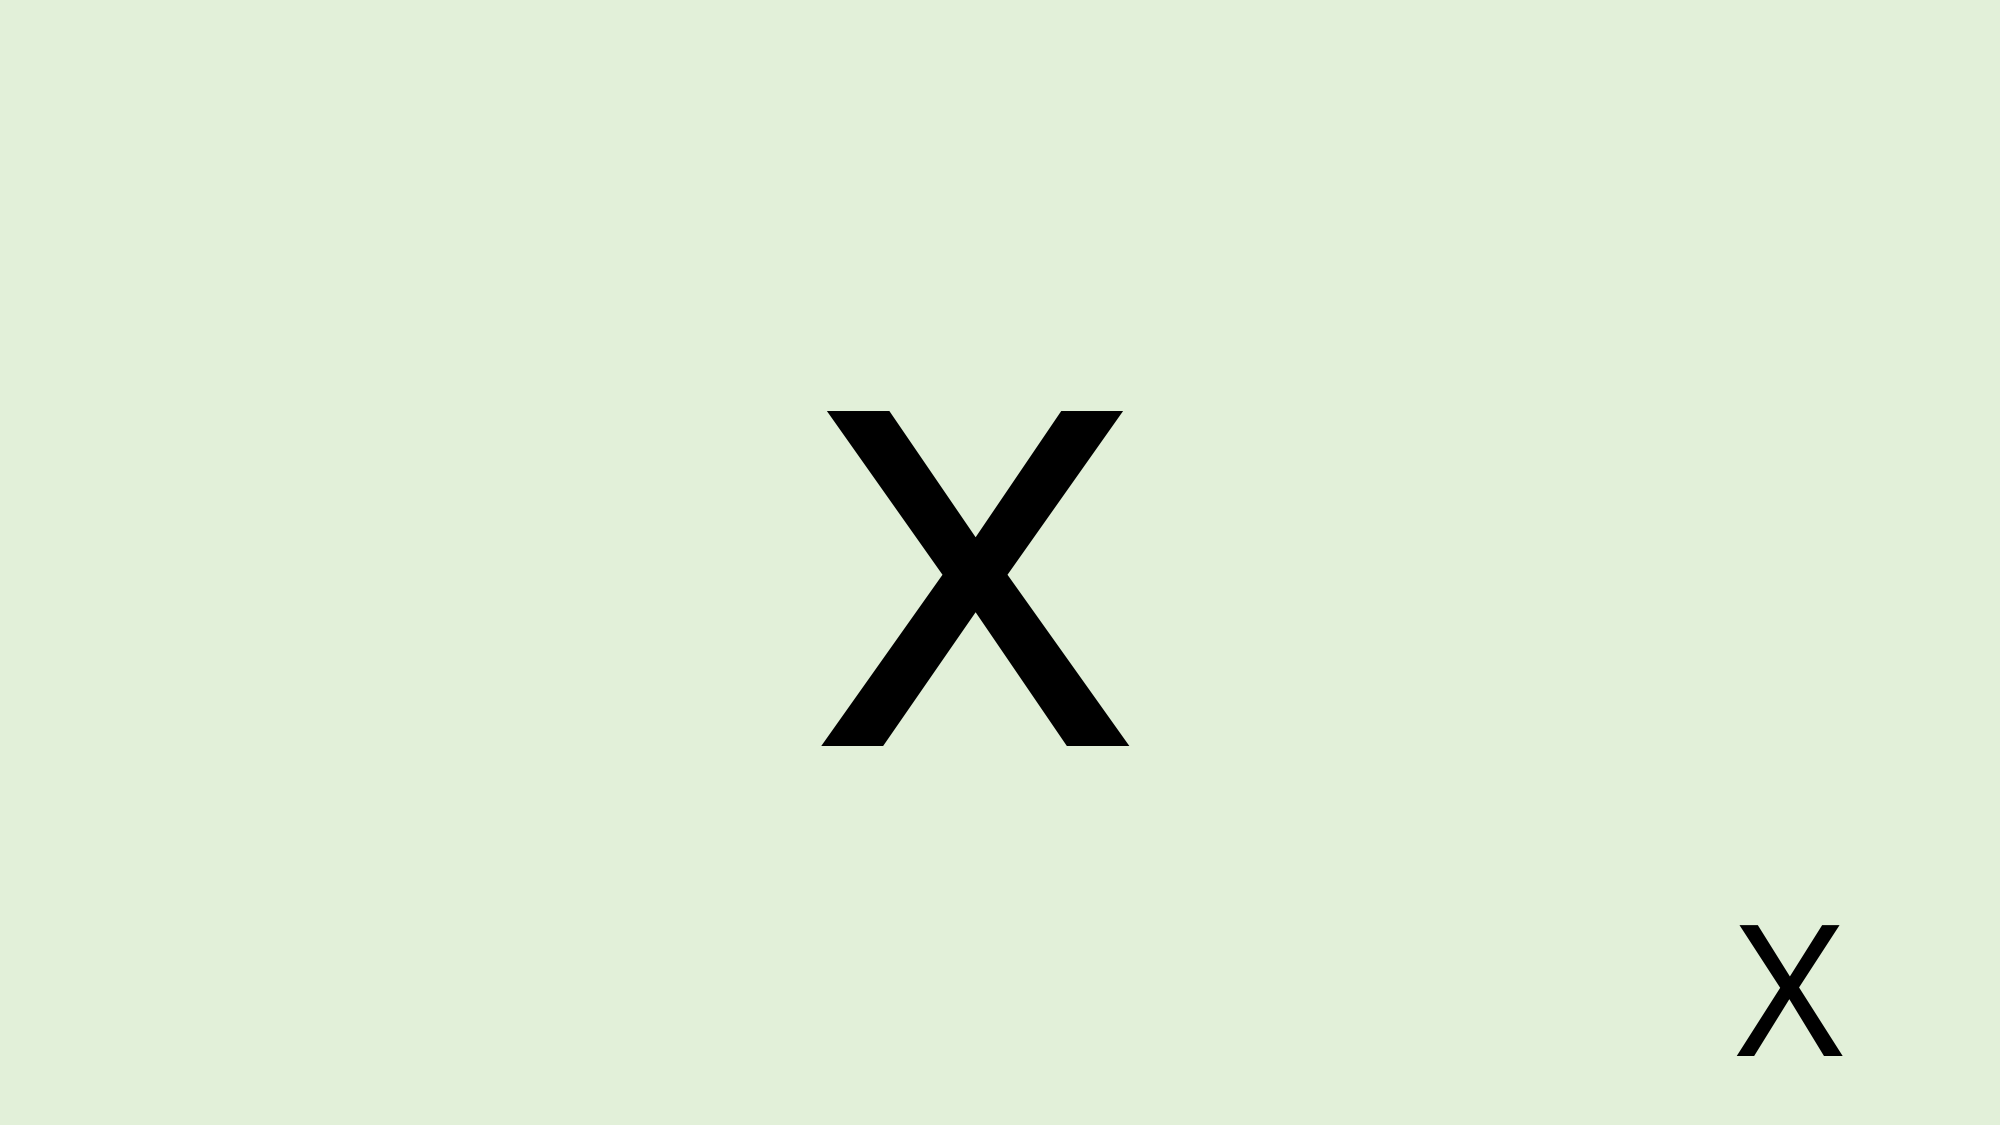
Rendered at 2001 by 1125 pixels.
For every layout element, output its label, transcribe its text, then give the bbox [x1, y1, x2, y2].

text_box X [1721, 865, 1920, 1100]
text_box x [388, 114, 1564, 879]
